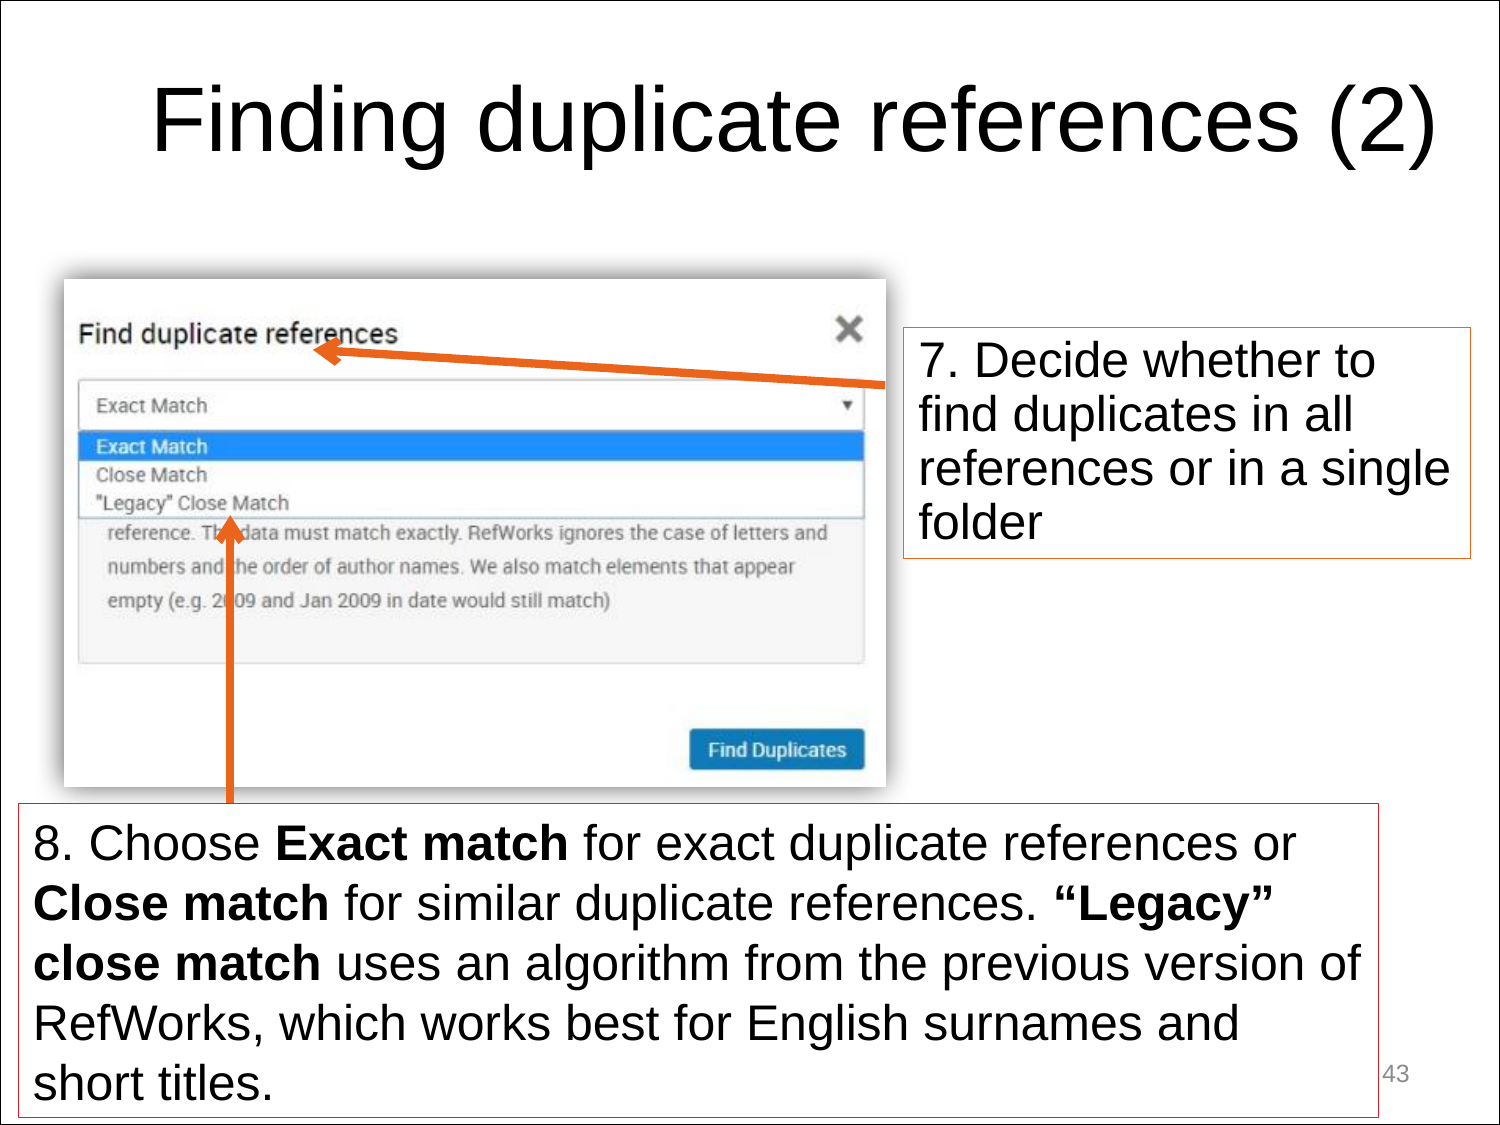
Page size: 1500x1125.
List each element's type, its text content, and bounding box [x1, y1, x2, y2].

text_box Finding duplicate references (2) [120, 21, 1471, 209]
picture [64, 279, 886, 787]
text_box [312, 349, 886, 386]
text_box [0, 0, 1500, 1125]
text_box 8. Choose Exact match for exact duplicate references or Close match for similar duplicate references. “Legacy” close match uses an algorithm from the previous version of RefWorks, which works best for English surnames and short titles. [16, 801, 1380, 1120]
